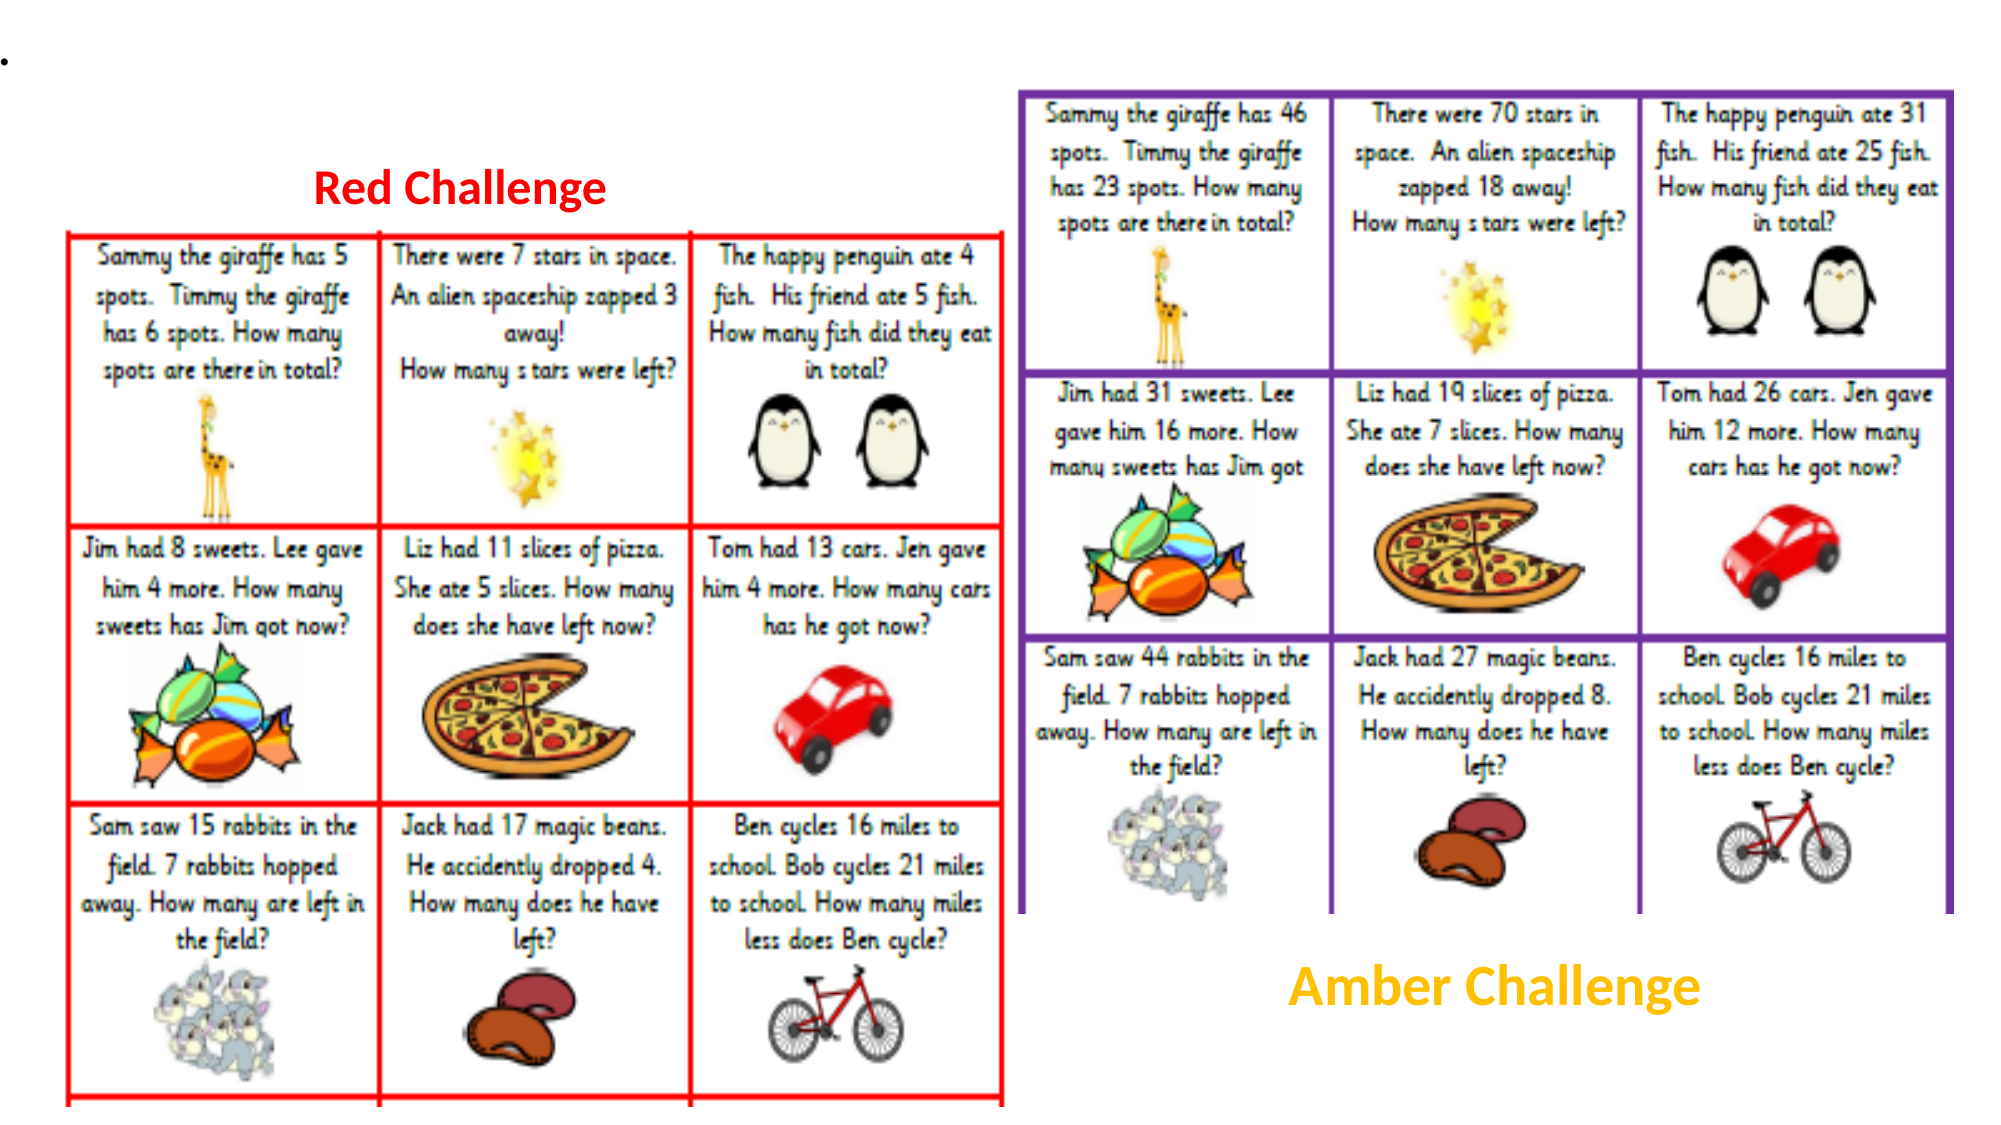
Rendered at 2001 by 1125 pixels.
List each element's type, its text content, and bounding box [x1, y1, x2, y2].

text_box . [0, 0, 485, 85]
picture [44, 85, 1954, 1107]
text_box Red Challenge [175, 146, 794, 207]
text_box Amber Challenge [1273, 940, 1786, 1025]
